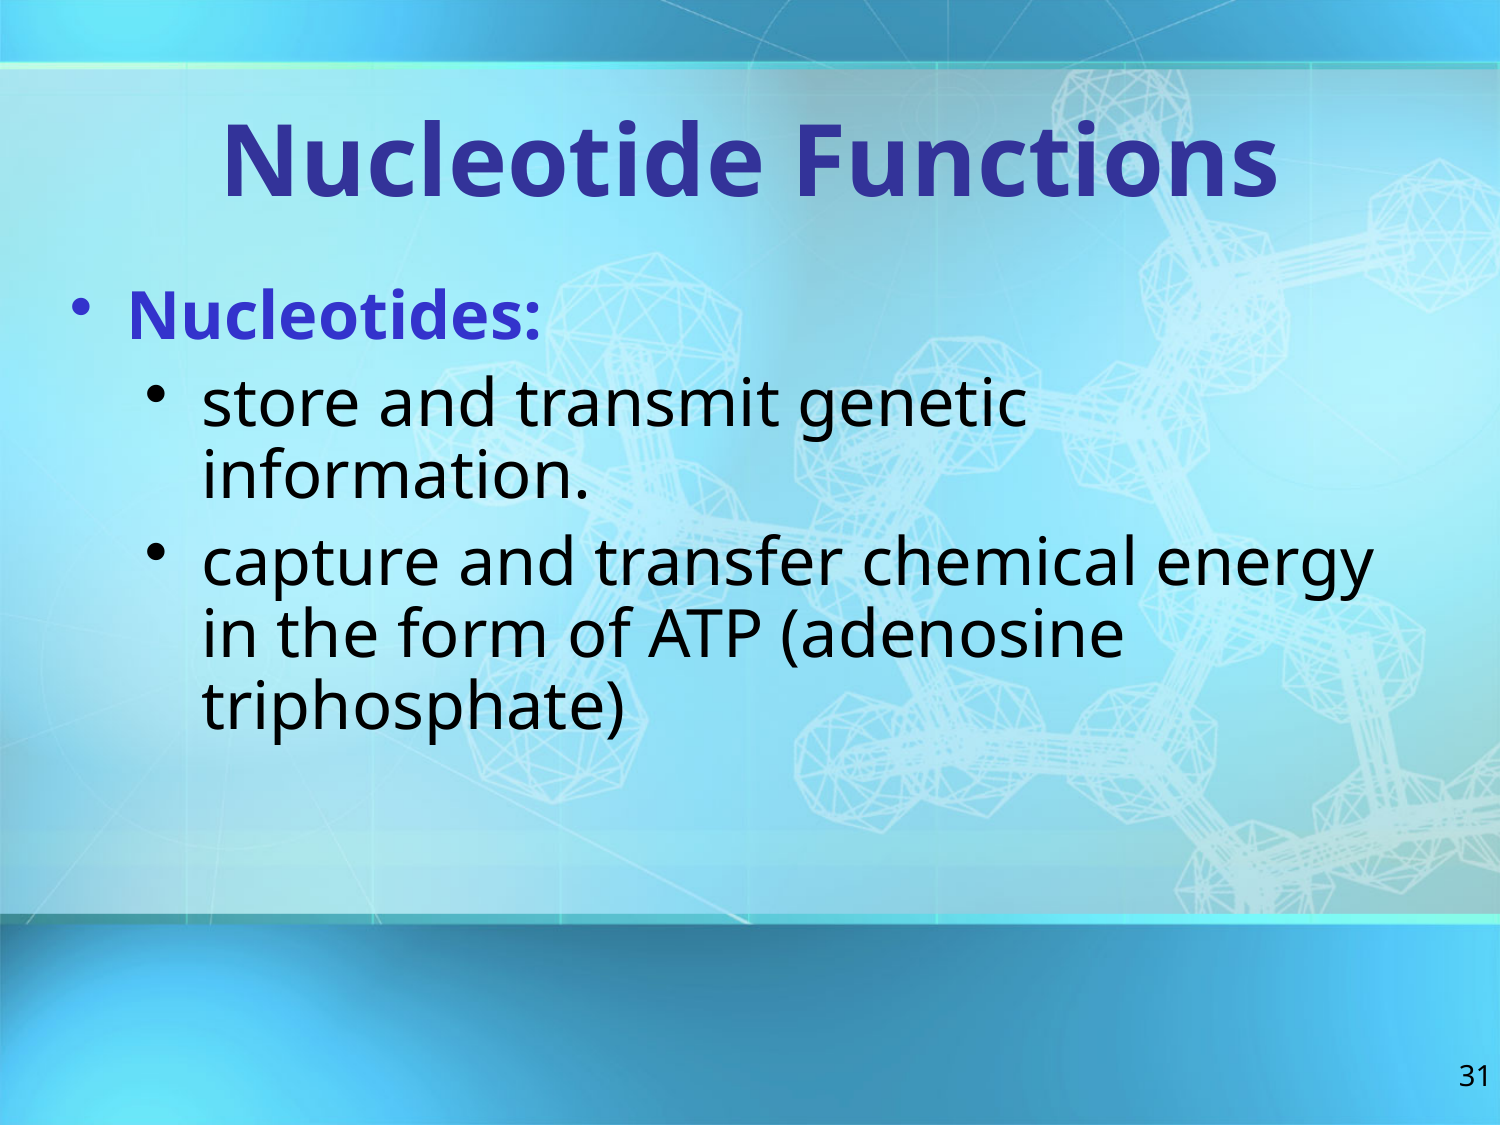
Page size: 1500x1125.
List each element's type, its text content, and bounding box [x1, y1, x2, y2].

list Nucleotides: store and transmit genetic information. capture and transfer chemical energy in the form of ATP (adenosine triphosphate) [61, 274, 1426, 951]
title Nucleotide Functions [111, 61, 1388, 251]
slide_number 31 [1443, 1049, 1500, 1106]
picture [0, 0, 1500, 1125]
